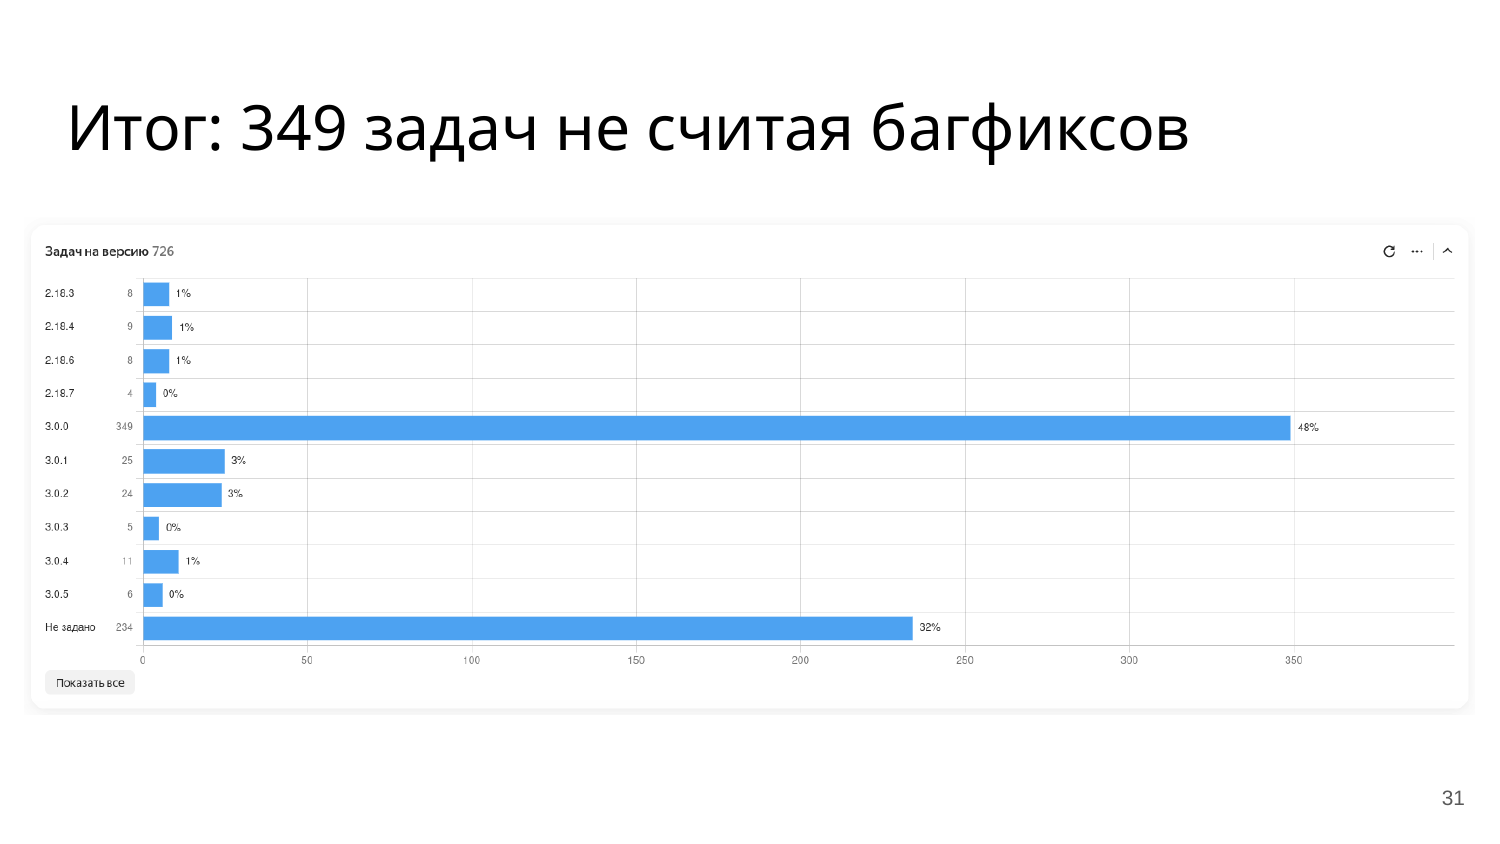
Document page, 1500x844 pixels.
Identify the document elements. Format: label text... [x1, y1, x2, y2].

picture [24, 217, 1476, 715]
slide_number ‹#› [1389, 764, 1480, 830]
title Итог: 349 задач не считая багфиксов [51, 72, 1449, 167]
